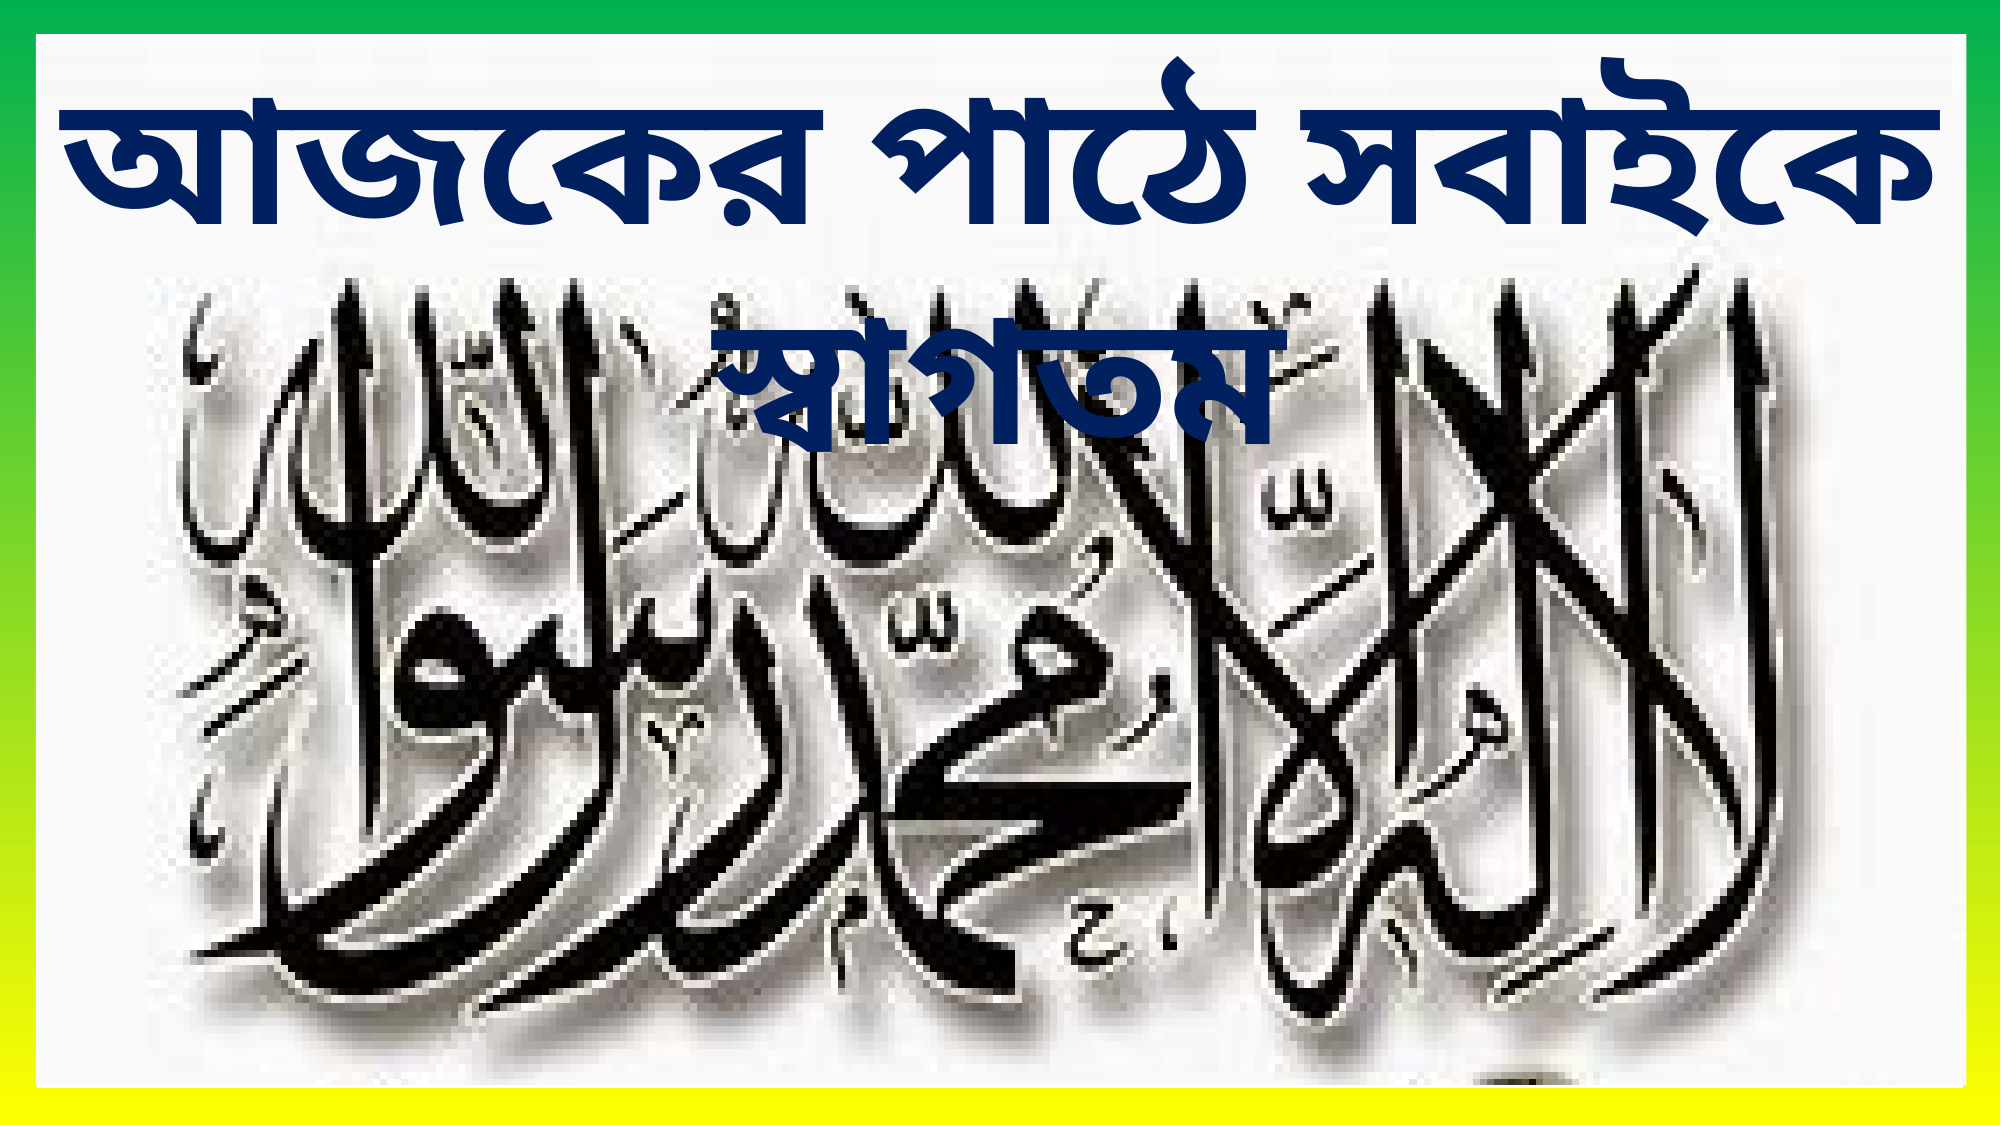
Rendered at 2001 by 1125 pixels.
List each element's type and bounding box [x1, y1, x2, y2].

text_box [0, 0, 2000, 1125]
picture [35, 34, 1967, 1085]
